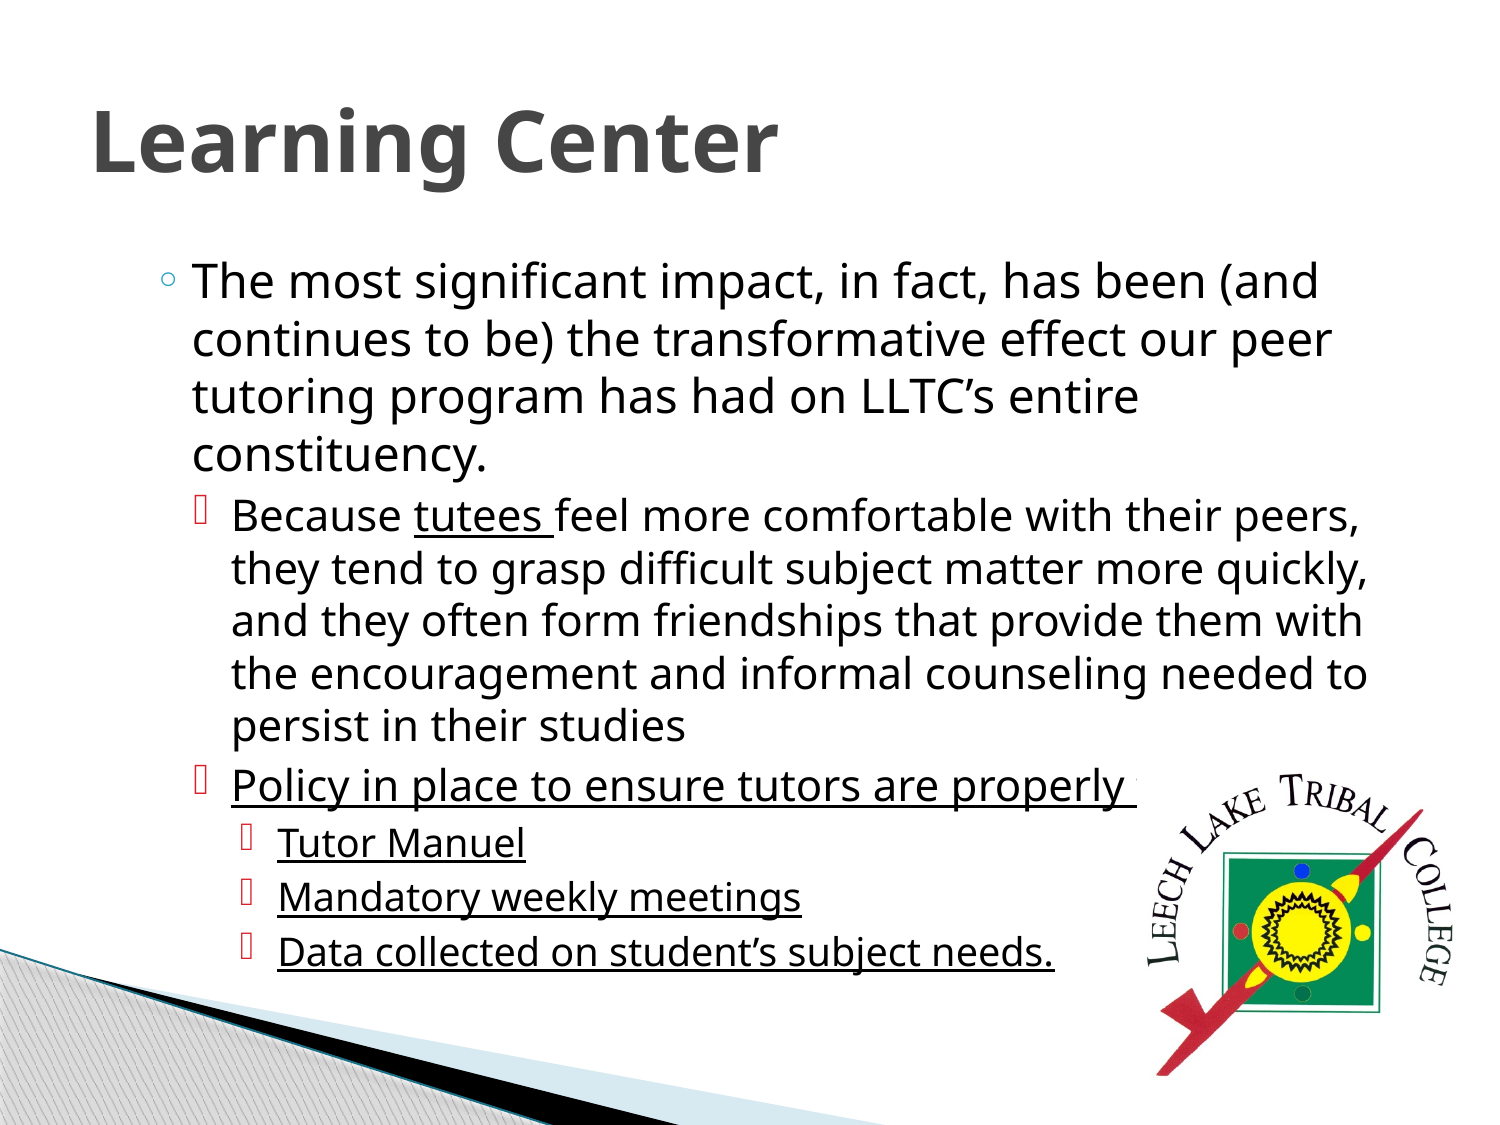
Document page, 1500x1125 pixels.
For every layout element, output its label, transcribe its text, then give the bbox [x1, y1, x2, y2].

title Learning Center [75, 45, 1425, 233]
picture [1137, 762, 1463, 1088]
list The most significant impact, in fact, has been (and continues to be) the transformative effect our peer tutoring program has had on LLTC’s entire constituency. Because tutees feel more comfortable with their peers, they tend to grasp difficult subject matter more quickly, and they often form friendships that provide them with the encouragement and informal counseling needed to persist in their studies Policy in place to ensure tutors are properly trained. Tutor Manuel Mandatory weekly meetings Data collected on student’s subject needs. [75, 243, 1425, 986]
